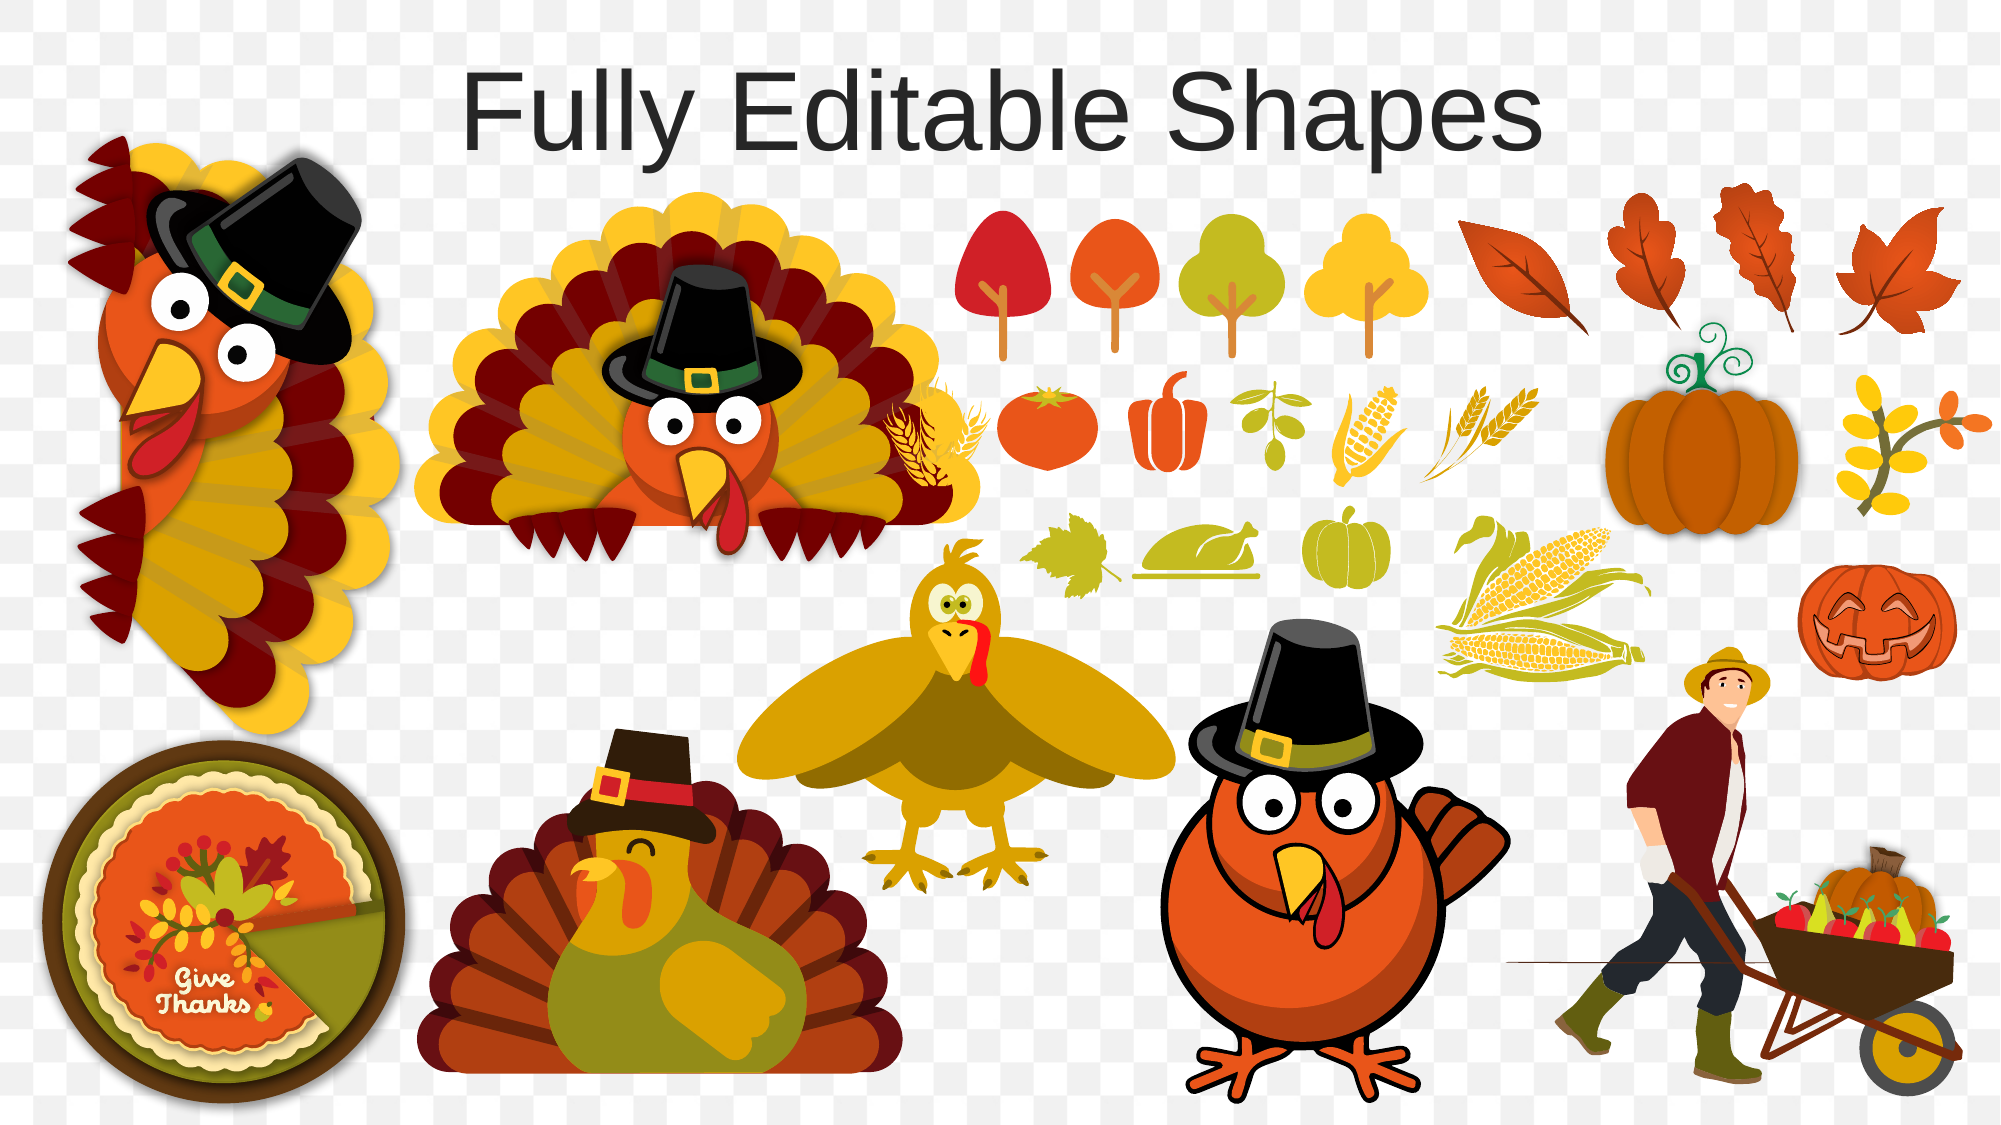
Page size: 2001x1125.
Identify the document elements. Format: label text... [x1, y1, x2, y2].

picture [0, 0, 2001, 1125]
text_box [1490, 190, 1560, 361]
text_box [1726, 179, 1797, 339]
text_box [1440, 516, 1653, 695]
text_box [1304, 213, 1429, 359]
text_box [1835, 193, 1957, 358]
text_box [1046, 512, 1105, 538]
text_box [437, 191, 981, 562]
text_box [22, 129, 437, 686]
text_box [1505, 646, 1963, 1097]
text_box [1160, 618, 1511, 1104]
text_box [1178, 213, 1286, 359]
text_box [1605, 322, 1799, 535]
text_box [997, 386, 1098, 471]
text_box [1835, 381, 1982, 527]
text_box [1230, 381, 1312, 471]
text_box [736, 538, 1176, 895]
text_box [1322, 382, 1403, 482]
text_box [1131, 521, 1261, 580]
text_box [1790, 564, 1957, 682]
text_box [1442, 353, 1502, 505]
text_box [42, 740, 406, 1104]
text_box [981, 411, 991, 438]
list Fully Editable Shapes [53, 54, 1952, 174]
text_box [1131, 371, 1204, 473]
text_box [1070, 219, 1160, 354]
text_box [954, 210, 1052, 362]
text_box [416, 728, 903, 1074]
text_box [1614, 193, 1684, 337]
text_box [1301, 504, 1392, 591]
